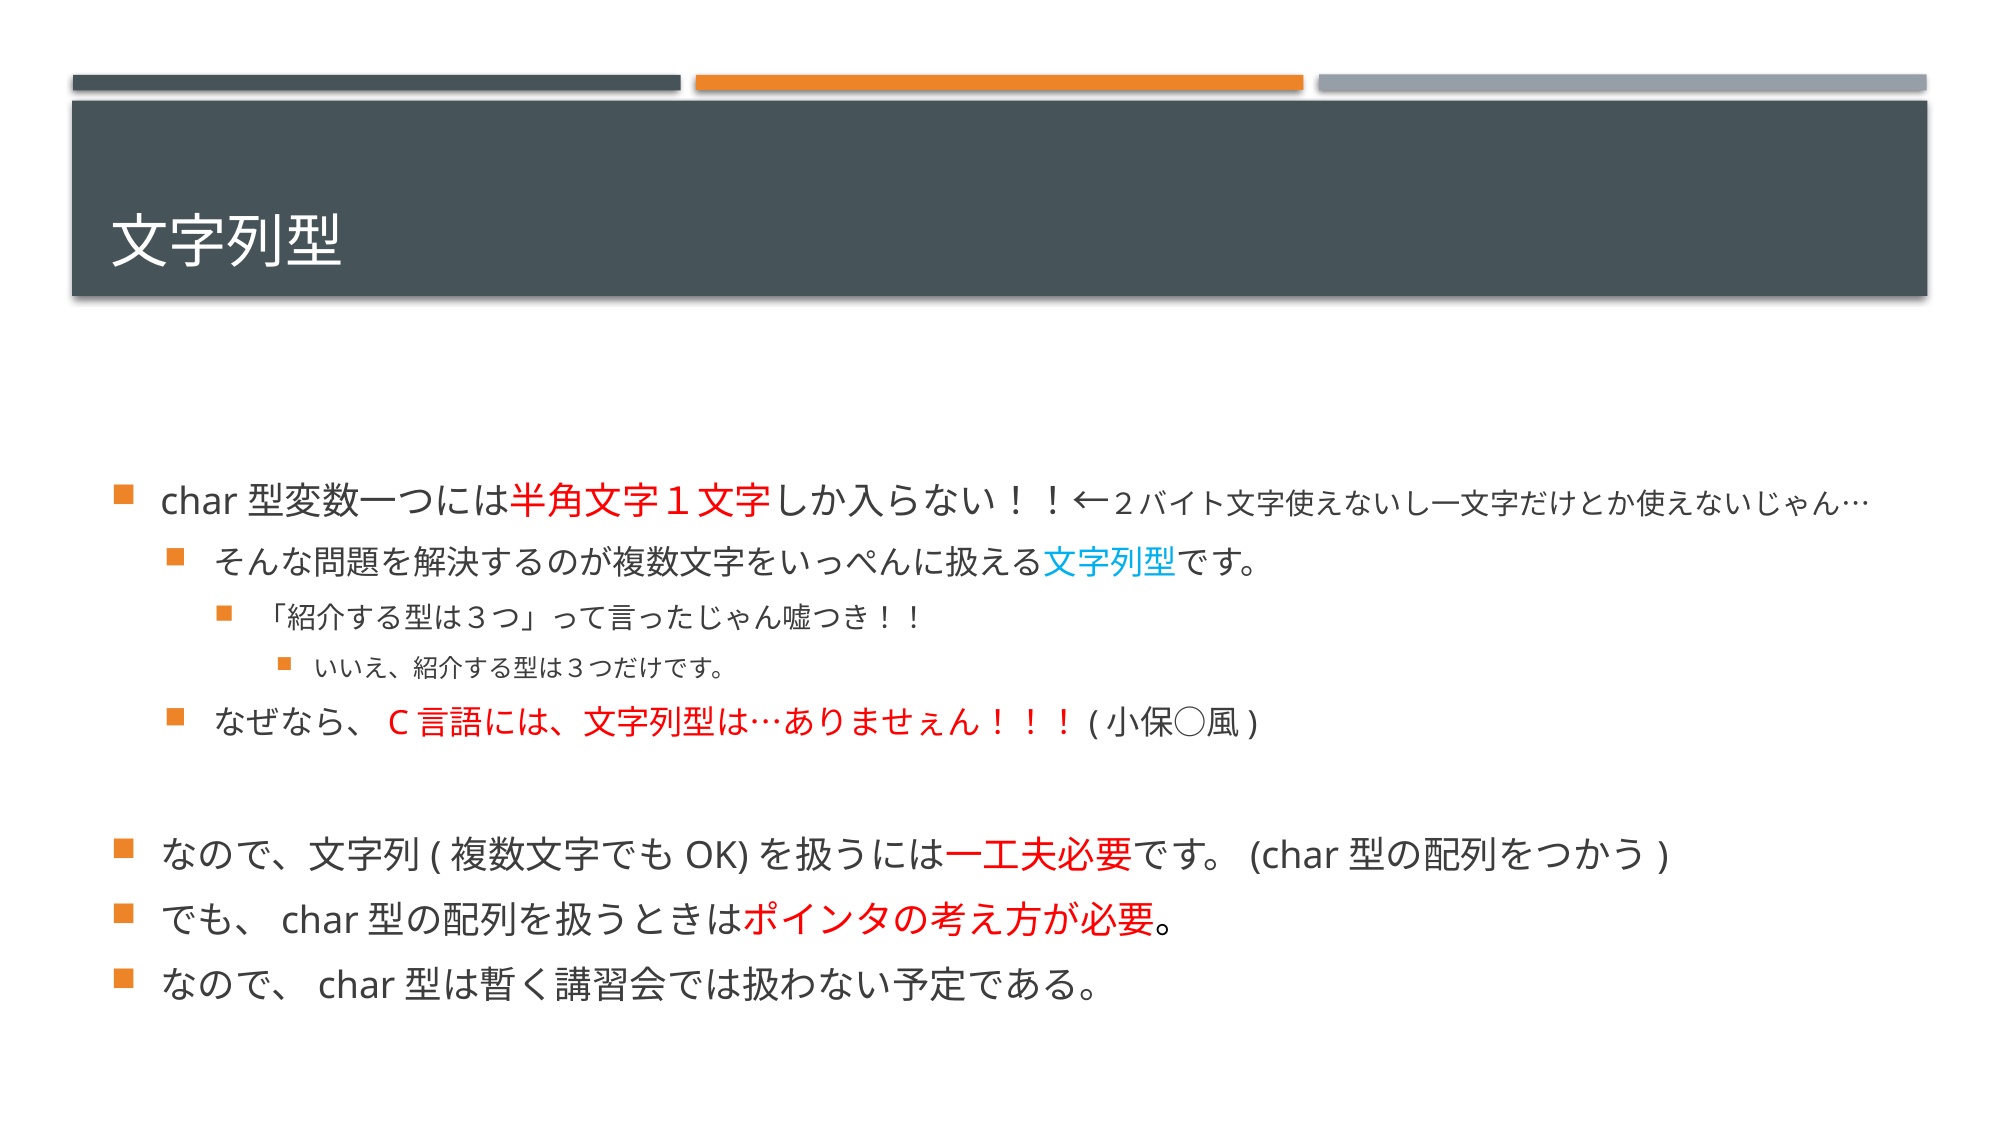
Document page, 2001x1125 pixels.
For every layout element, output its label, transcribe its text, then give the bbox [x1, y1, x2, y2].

list char型変数一つには半角文字１文字しか入らない！！←２バイト文字使えないし一文字だけとか使えないじゃん… そんな問題を解決するのが複数文字をいっぺんに扱える文字列型です。 「紹介する型は３つ」って言ったじゃん嘘つき！！ いいえ、紹介する型は３つだけです。 なぜなら、C言語には、文字列型は…ありませぇん！！！(小保○風) なので、文字列(複数文字でもOK)を扱うには一工夫必要です。(char型の配列をつかう) でも、char型の配列を扱うときはポインタの考え方が必要。 なので、char型は暫く講習会では扱わない予定である。 [95, 357, 1905, 1125]
title 文字列型 [95, 115, 1905, 282]
